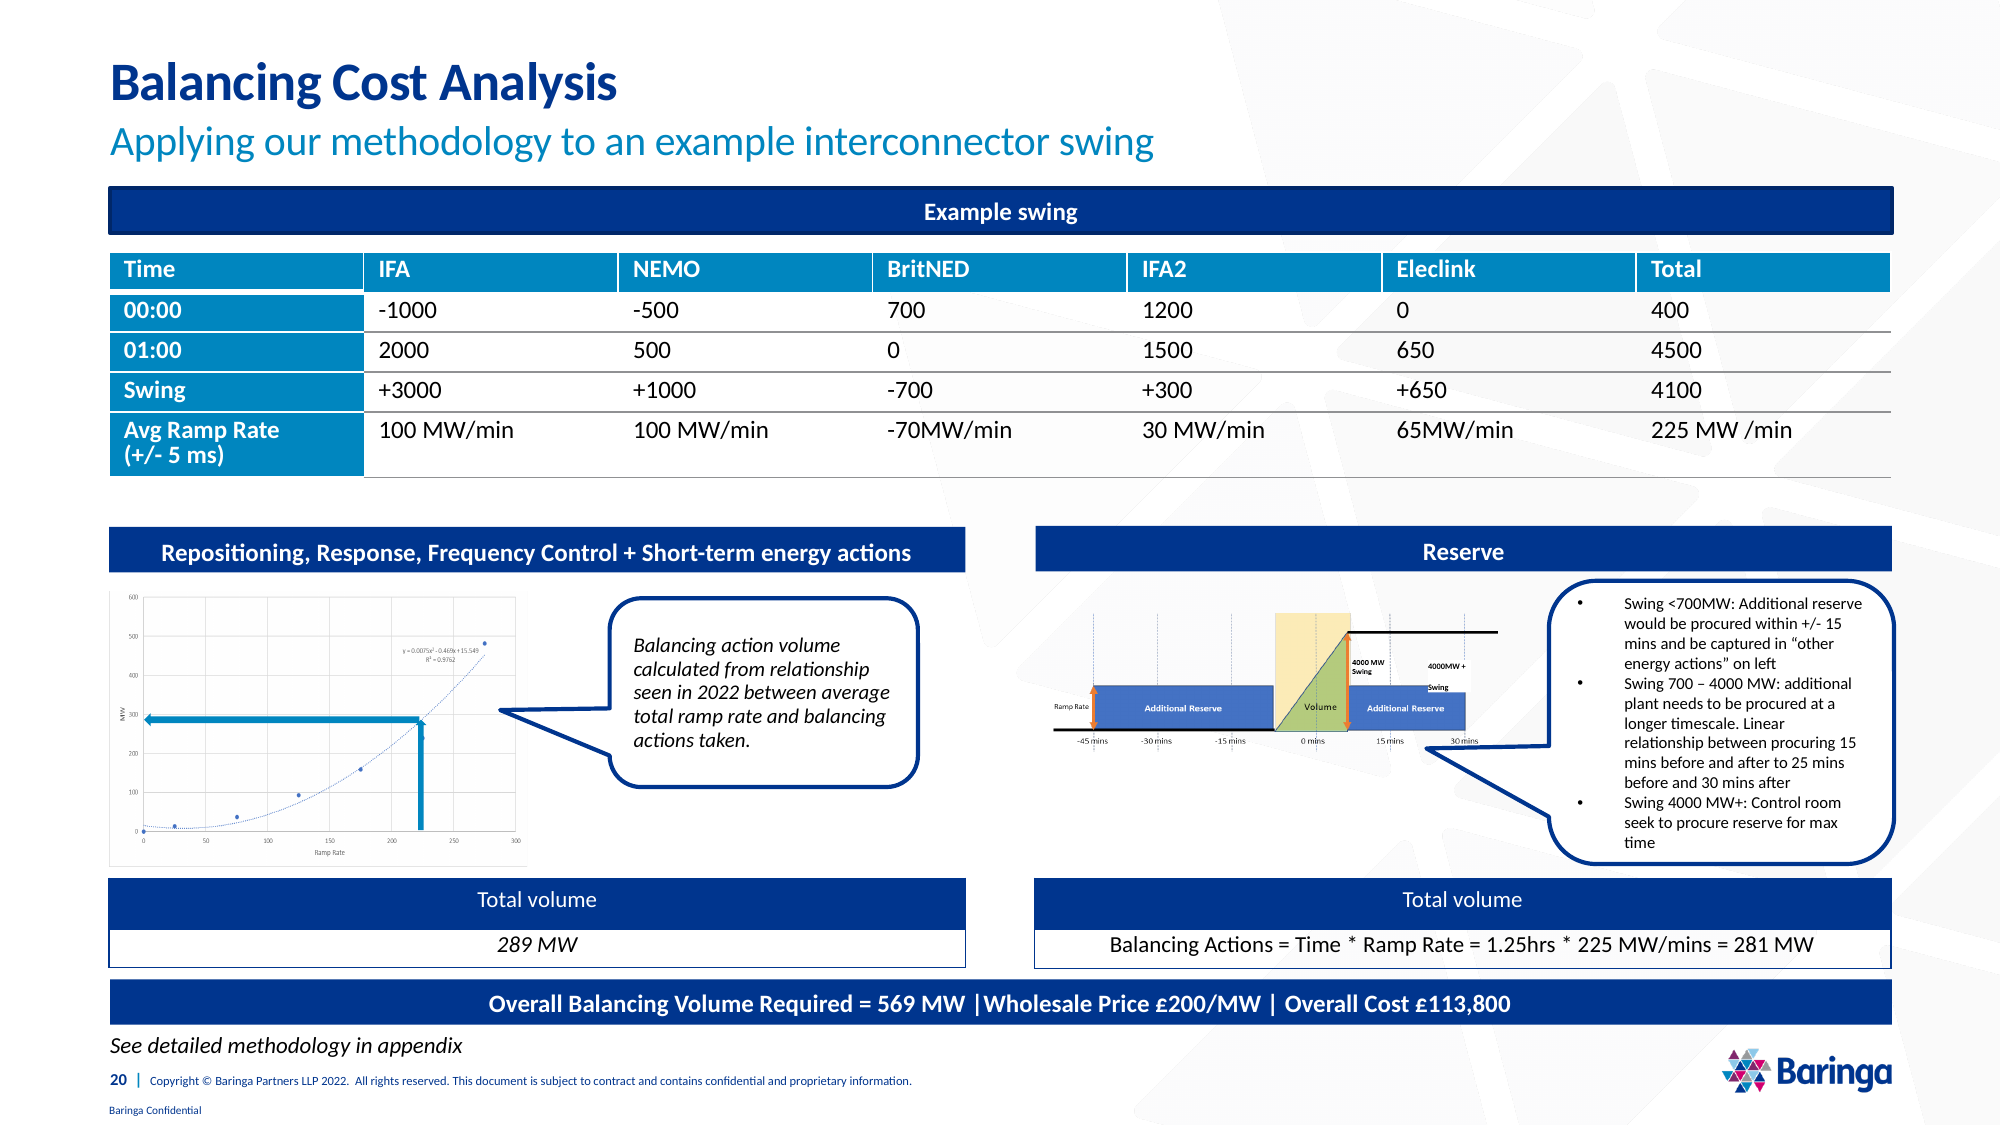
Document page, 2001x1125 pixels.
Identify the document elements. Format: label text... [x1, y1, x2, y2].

table_cell 100 MW/min [364, 413, 618, 477]
table_cell -500 [618, 292, 873, 331]
table_header Eleclink [1383, 253, 1635, 292]
table_cell 400 [1636, 292, 1891, 331]
table_cell 4500 [1636, 333, 1891, 371]
table_cell 4100 [1636, 373, 1891, 411]
table_cell 2000 [364, 333, 618, 371]
table_cell 1500 [1127, 333, 1382, 371]
table_cell 00:00 [110, 295, 364, 331]
list See detailed methodology in appendix [110, 1022, 967, 1095]
table_cell 65MW/min [1382, 413, 1636, 477]
table_cell +3000 [364, 373, 618, 411]
table_cell +300 [1127, 373, 1382, 411]
table_cell 700 [873, 292, 1127, 331]
text_box Swing <700MW: Additional reserve would be procured within +/- 15 mins and be captured in “other energy actions” on left Swing 700 – 4000 MW: additional plant needs to be procured at a longer timescale. Linear relationship between procuring 15 mins before and after to 25 mins before and 30 mins after Swing 4000 MW+: Control room seek to procure reserve for max time [1444, 578, 1897, 867]
table_header Total volume [1035, 879, 1890, 929]
title Balancing Cost Analysis [110, 59, 1892, 107]
table_header IFA2 [1128, 253, 1381, 292]
text_box Balancing action volume calculated from relationship seen in 2022 between average total ramp rate and balancing actions taken. [532, 596, 921, 790]
table_cell Balancing Actions = Time * Ramp Rate = 1.25hrs * 225 MW/mins = 281 MW [1035, 930, 1890, 968]
table_header BritNED [873, 253, 1126, 292]
table_cell -700 [873, 373, 1127, 411]
table_cell 01:00 [110, 333, 364, 371]
table_cell -1000 [364, 292, 618, 331]
table_cell -70MW/min [873, 413, 1127, 477]
table_header Total [1637, 253, 1890, 292]
text_box Overall Balancing Volume Required = 569 MW |Wholesale Price £200/MW | Overall Cost £113,800 [108, 977, 1894, 1027]
table_cell +650 [1382, 373, 1636, 411]
table_cell 500 [618, 333, 873, 371]
table_cell Swing [110, 373, 364, 411]
table_header Total volume [110, 879, 965, 929]
table_cell 100 MW/min [618, 413, 873, 477]
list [1047, 612, 1499, 753]
list Repositioning, Response, Frequency Control + Short-term energy actions [109, 526, 966, 573]
list Applying our methodology to an example interconnector swing [110, 107, 1892, 167]
text_box Example swing [108, 186, 1894, 235]
table_cell Avg Ramp Rate (+/- 5 ms) [110, 413, 364, 476]
table_cell 0 [873, 333, 1127, 371]
table_cell 0 [1382, 292, 1636, 331]
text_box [108, 591, 528, 867]
table_cell 289 MW [110, 930, 965, 967]
table_cell 225 MW /min [1636, 413, 1891, 477]
table_cell +1000 [618, 373, 873, 411]
list Reserve [1035, 525, 1892, 572]
table_header NEMO [619, 253, 872, 292]
table_cell 30 MW/min [1127, 413, 1382, 477]
table_cell 650 [1382, 333, 1636, 371]
picture [1702, 1029, 1911, 1112]
table_header IFA [364, 253, 617, 292]
table_cell 1200 [1127, 292, 1382, 331]
table_header Time [110, 253, 363, 289]
